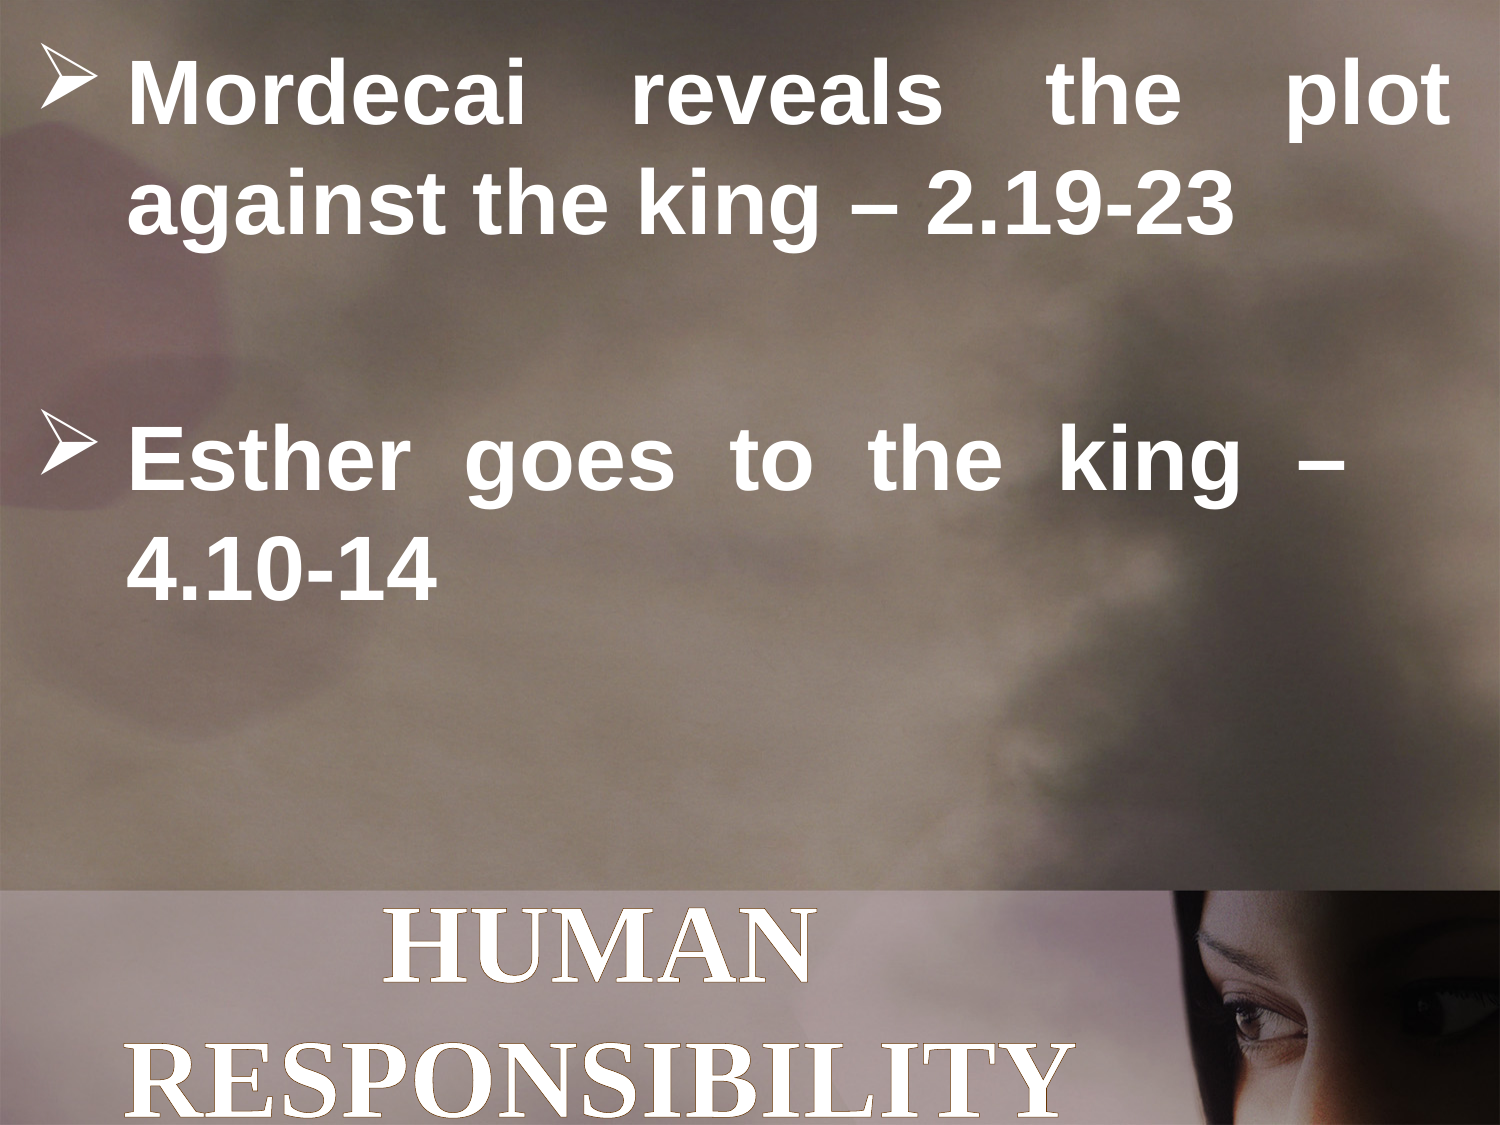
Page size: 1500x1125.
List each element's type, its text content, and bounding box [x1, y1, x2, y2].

subtitle Mordecai reveals the plot against the king – 2.19-23 Esther goes to the king – 4.10-14 [18, 24, 1469, 888]
picture [0, 0, 1500, 1125]
text_box HUMAN RESPONSIBILITY [12, 862, 1188, 1125]
